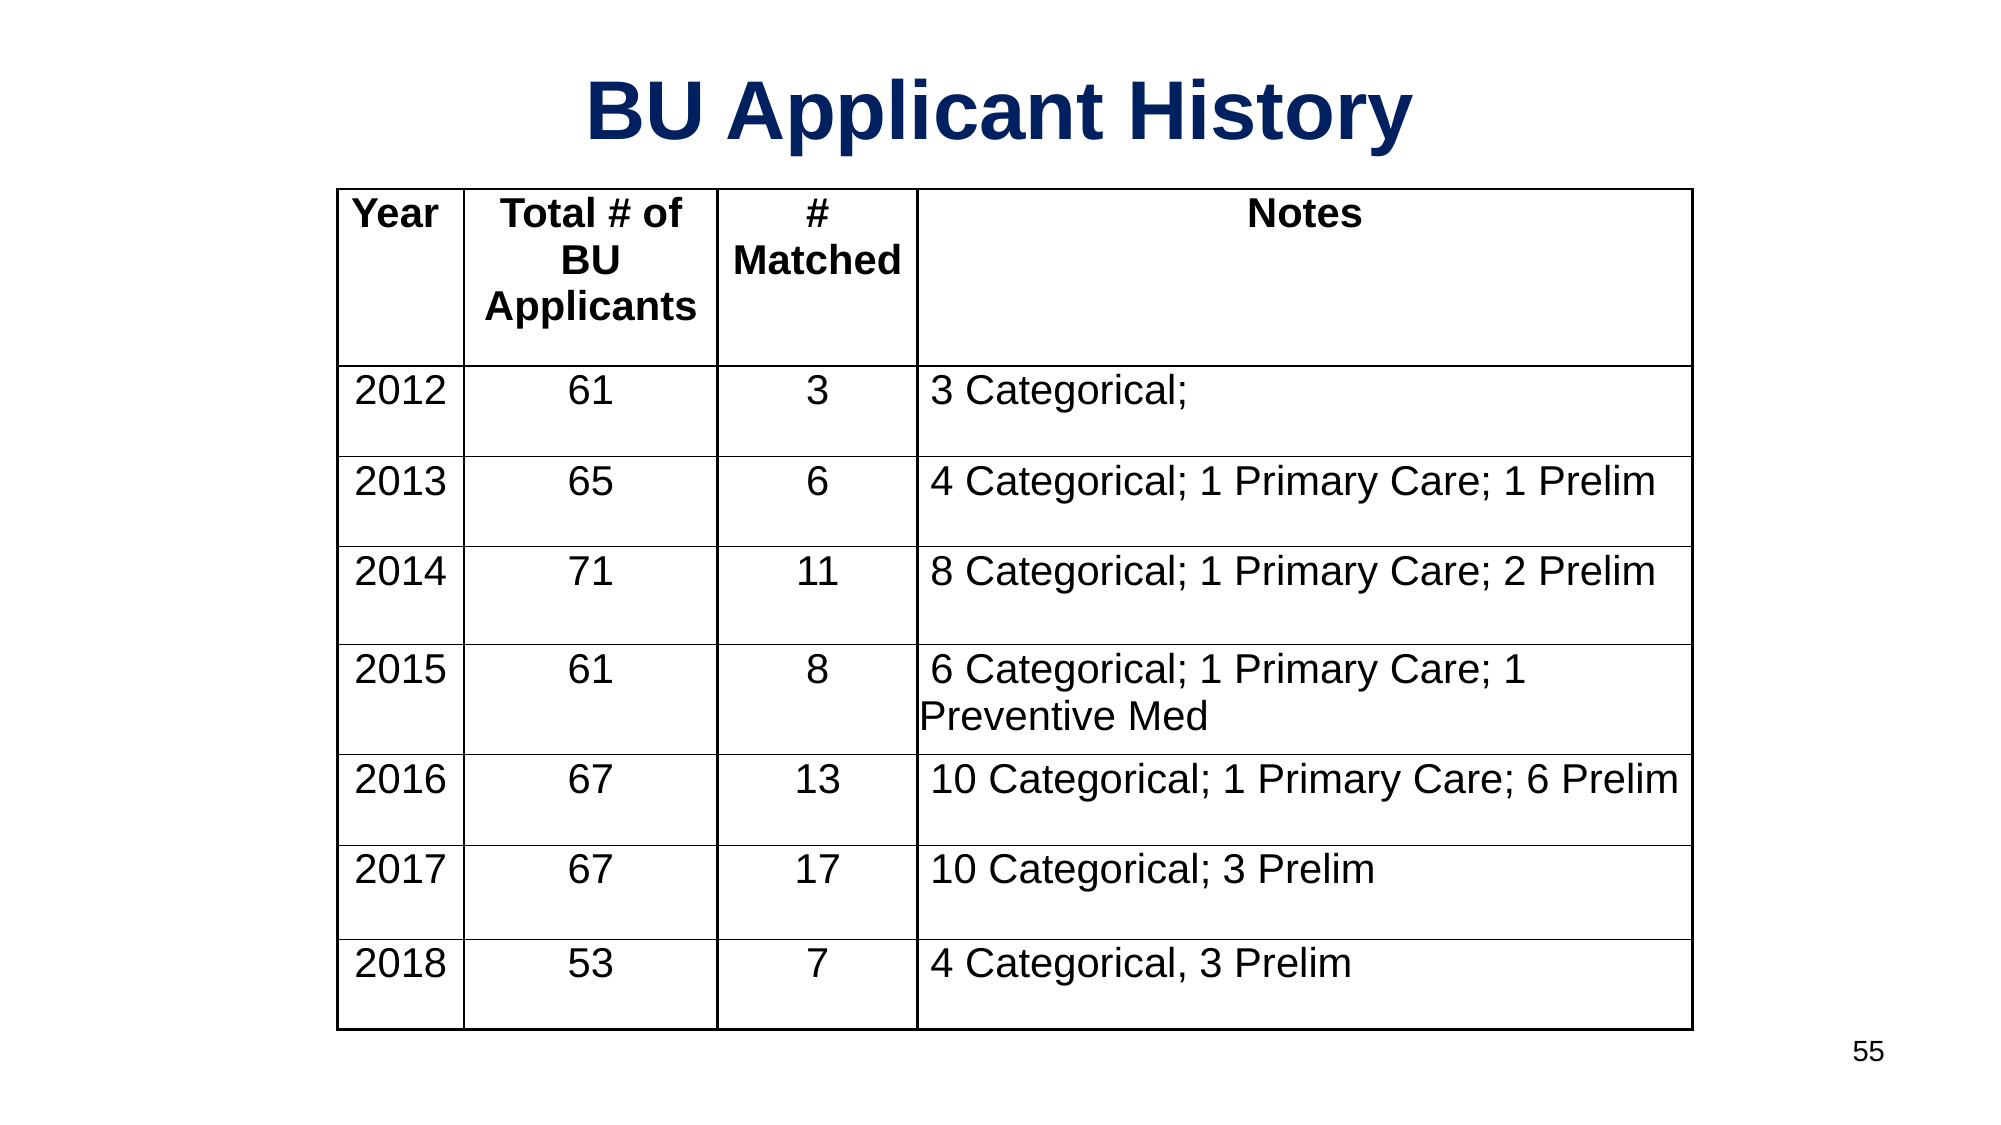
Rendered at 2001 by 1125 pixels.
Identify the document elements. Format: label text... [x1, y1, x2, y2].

table_cell 3 [719, 367, 916, 456]
table_cell 67 [465, 846, 716, 939]
table_cell 6 Categorical; 1 Primary Care; 1 Preventive Med [919, 645, 1691, 754]
table_cell 17 [719, 846, 916, 939]
table_header Notes [919, 190, 1691, 365]
table_header Year [339, 190, 463, 365]
table_cell 65 [465, 457, 716, 546]
table_cell 2012 [339, 367, 463, 456]
table_cell 6 [719, 457, 916, 546]
table_cell 8 [719, 645, 916, 754]
table_header # Matched [719, 190, 916, 365]
table_cell 61 [465, 645, 716, 754]
table_cell 10 Categorical; 3 Prelim [919, 846, 1691, 939]
table_cell 67 [465, 755, 716, 845]
table_cell 4 Categorical, 3 Prelim [919, 940, 1691, 1028]
table_cell 61 [465, 367, 716, 456]
table_cell 71 [465, 547, 716, 644]
table_cell 4 Categorical; 1 Primary Care; 1 Prelim [919, 457, 1691, 546]
table_cell 2017 [339, 846, 463, 939]
table_cell 7 [719, 940, 916, 1028]
table_header Total # of BU Applicants [465, 190, 716, 365]
table_cell 8 Categorical; 1 Primary Care; 2 Prelim [919, 547, 1691, 644]
table_cell 10 Categorical; 1 Primary Care; 6 Prelim [919, 755, 1691, 845]
table_cell 2014 [339, 547, 463, 644]
table_cell 13 [719, 755, 916, 845]
table_cell 2018 [339, 940, 463, 1028]
table_cell 2016 [339, 755, 463, 845]
table_cell 3 Categorical; [919, 367, 1691, 456]
table_cell 53 [465, 940, 716, 1028]
table_cell 11 [719, 547, 916, 644]
title BU Applicant History [324, 12, 1675, 200]
slide_number 55 [1433, 1024, 1900, 1103]
table_cell 2013 [339, 457, 463, 546]
table_cell 2015 [339, 645, 463, 754]
